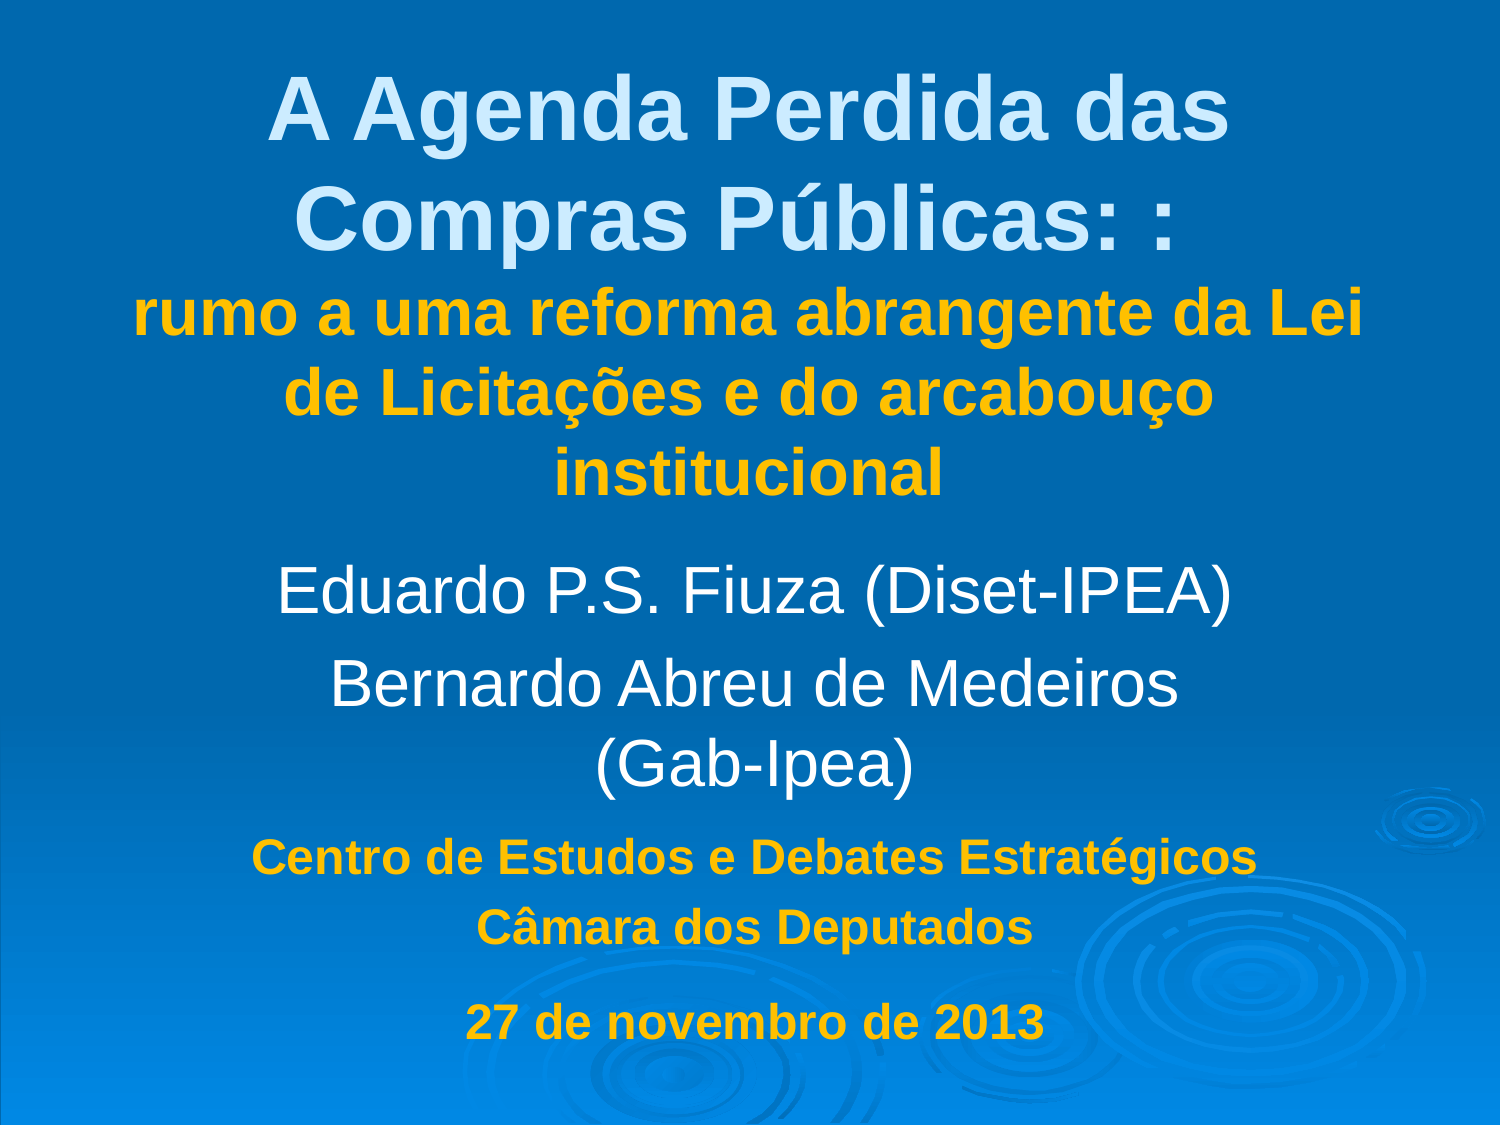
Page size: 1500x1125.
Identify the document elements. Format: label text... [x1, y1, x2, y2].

subtitle Eduardo P.S. Fiuza (Diset-IPEA) Bernardo Abreu de Medeiros (Gab-Ipea) Centro de Estudos e Debates Estratégicos Câmara dos Deputados 27 de novembro de 2013 [230, 538, 1281, 827]
title A Agenda Perdida das Compras Públicas: : rumo a uma reforma abrangente da Lei de Licitações e do arcabouço institucional [112, 231, 1388, 517]
